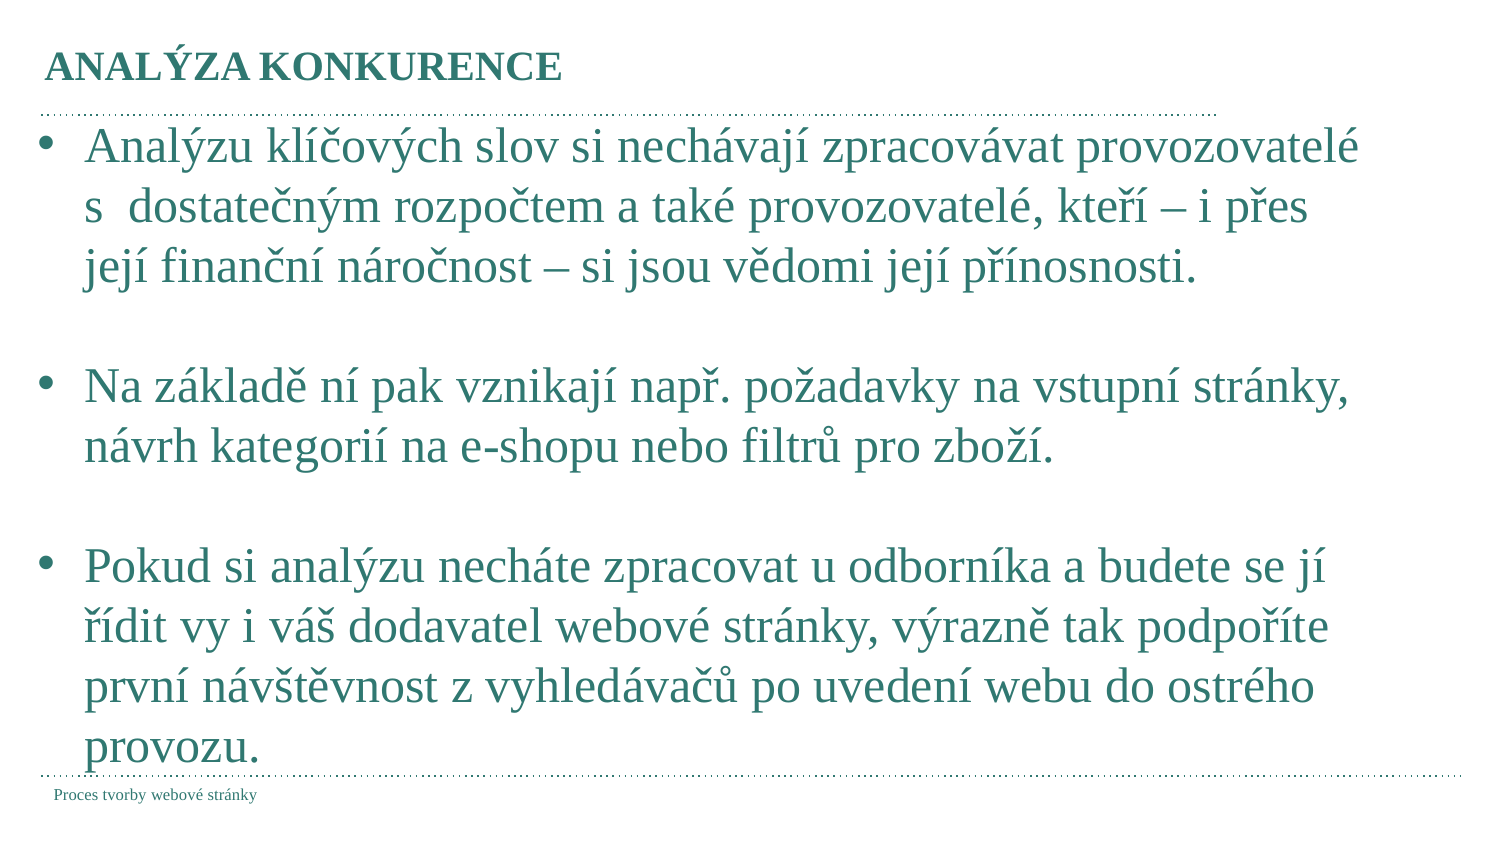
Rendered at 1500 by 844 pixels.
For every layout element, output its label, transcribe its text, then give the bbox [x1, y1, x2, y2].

footer Proces tvorby webové stránky [38, 776, 514, 822]
title ANALÝZA KONKURENCE [29, 31, 1306, 104]
text_box [1216, 10, 1484, 188]
text_box Analýzu klíčových slov si nechávají zpracovávat provozovatelé s dostatečným rozpočtem a také provozovatelé, kteří – i přes její finanční náročnost – si jsou vědomi její přínosnosti. Na základě ní pak vznikají např. požadavky na vstupní stránky, návrh kategorií na e-shopu nebo filtrů pro zboží. Pokud si analýzu necháte zpracovat u odborníka a budete se jí řídit vy i váš dodavatel webové stránky, výrazně tak podpoříte první návštěvnost z vyhledávačů po uvedení webu do ostrého provozu. [22, 104, 1395, 780]
